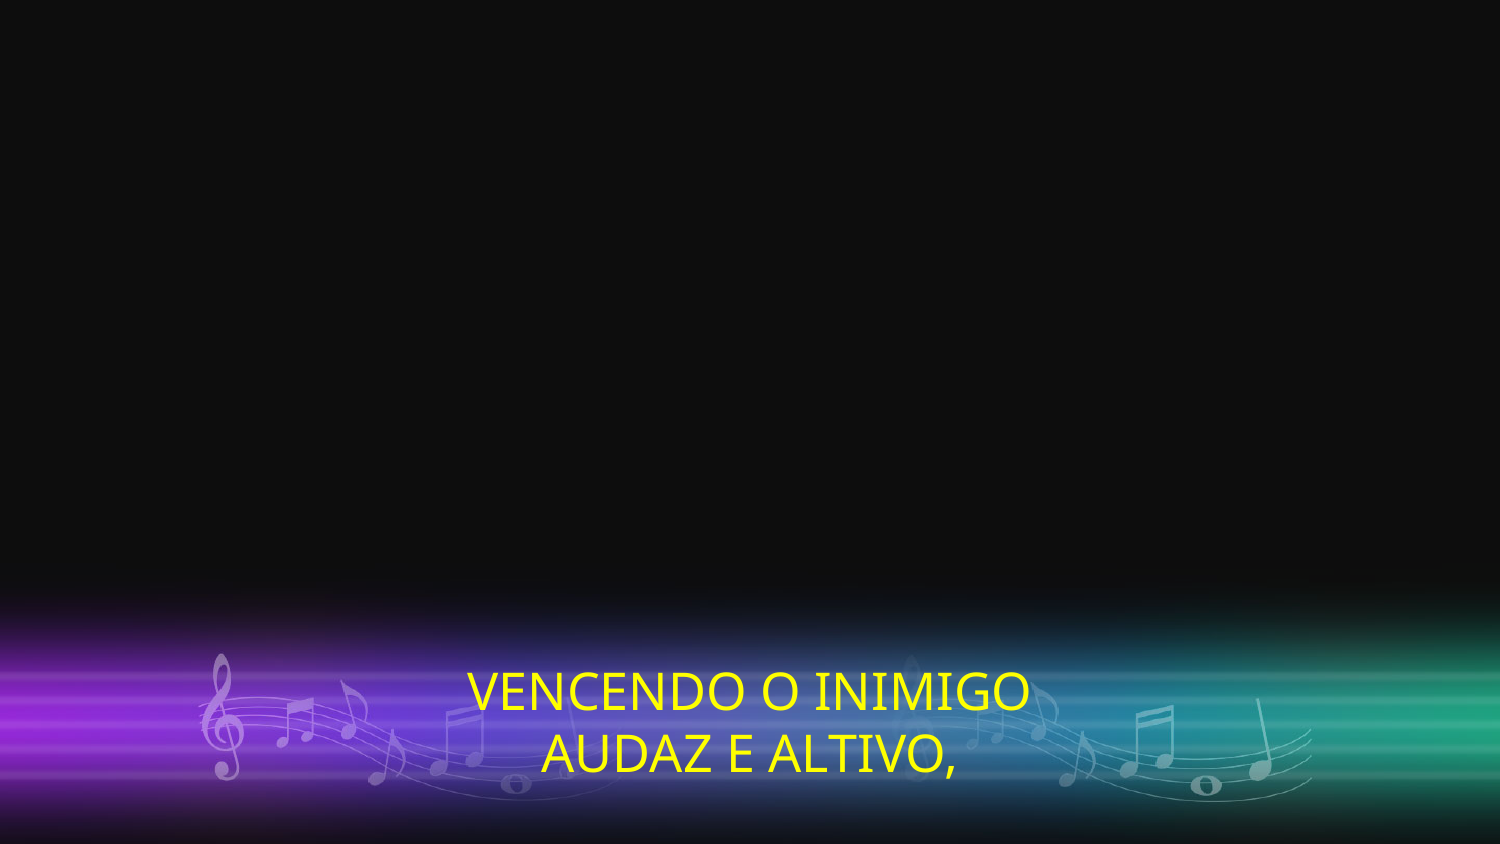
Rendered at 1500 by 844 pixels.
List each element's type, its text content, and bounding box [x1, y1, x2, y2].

picture [0, 0, 1500, 844]
text_box VENCENDO O INIMIGO AUDAZ E ALTIVO, [312, 651, 1187, 791]
